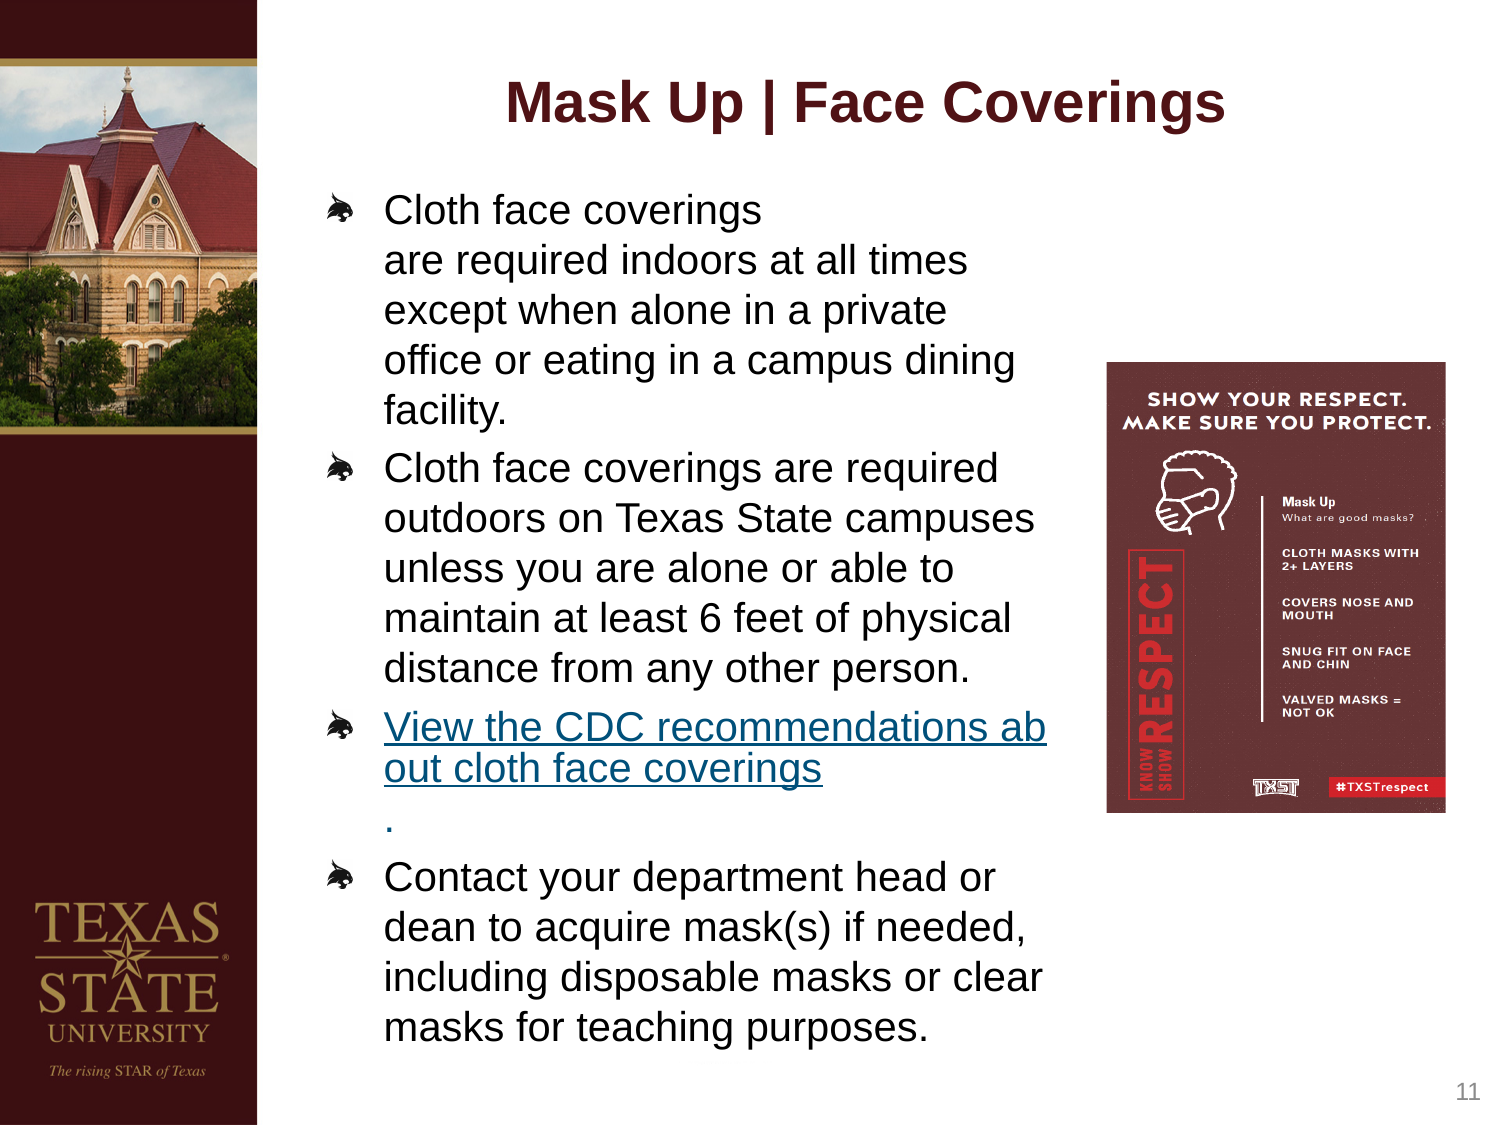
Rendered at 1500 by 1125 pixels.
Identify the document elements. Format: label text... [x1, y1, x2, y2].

picture [0, 0, 1500, 1125]
slide_number 12 [1146, 1060, 1497, 1121]
title Mask Up | Face Coverings [275, 5, 1459, 194]
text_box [1106, 362, 1446, 813]
list Cloth face coverings are required indoors at all times except when alone in a private office or eating in a campus dining facility. Cloth face coverings are required outdoors on Texas State campuses unless you are alone or able to maintain at least 6 feet of physical distance from any other person. View the CDC recommendations about cloth face coverings. Contact your department head or dean to acquire mask(s) if needed, including disposable masks or clear masks for teaching purposes. [312, 174, 1063, 1066]
